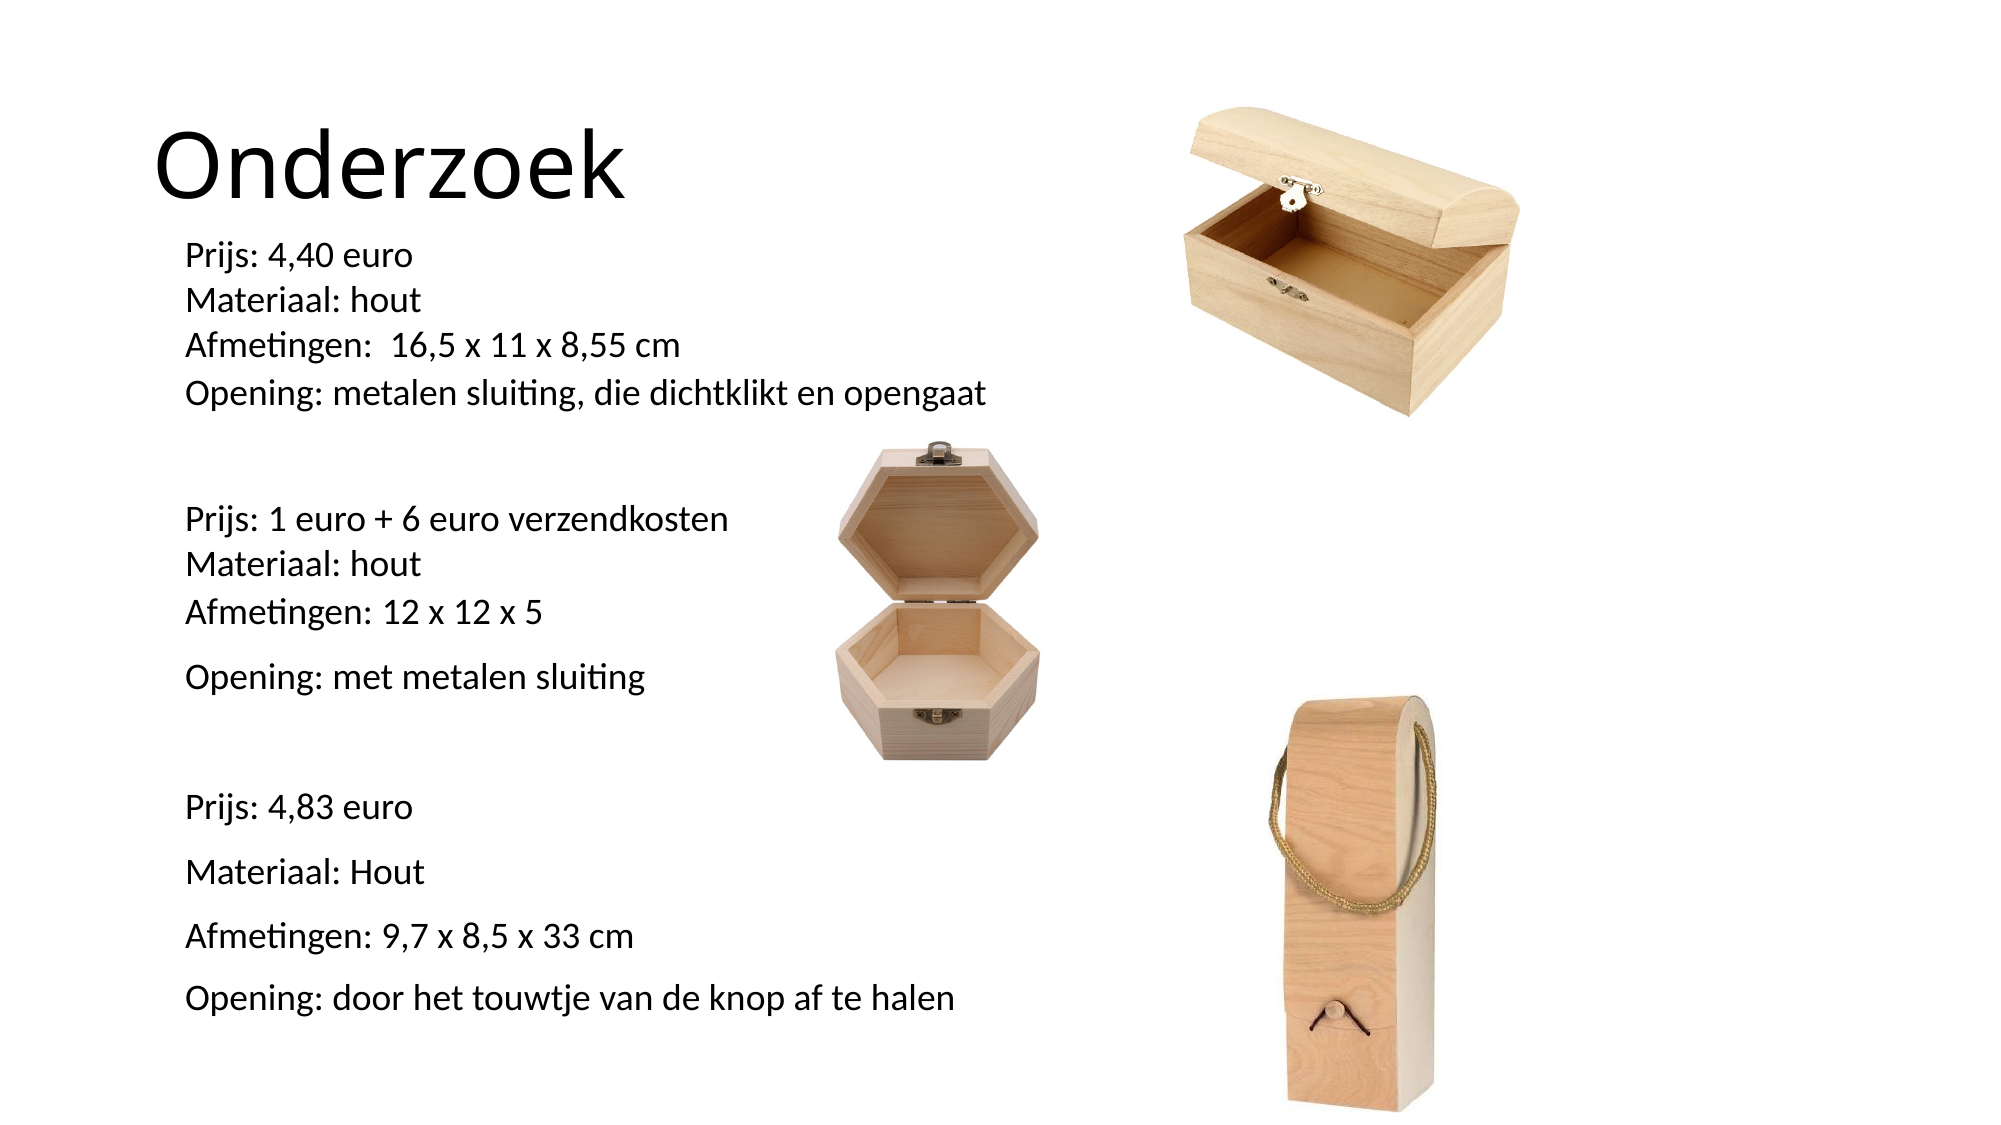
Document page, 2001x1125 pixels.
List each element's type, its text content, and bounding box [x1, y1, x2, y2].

text_box Prijs: 4,40 euro Materiaal: hout Afmetingen: 16,5 x 11 x 8,55 cm Opening: metalen sluiting, die dichtklikt en opengaat Prijs: 1 euro + 6 euro verzendkosten Materiaal: hout Afmetingen: 12 x 12 x 5 Opening: met metalen sluiting Prijs: 4,83 euro Materiaal: Hout Afmetingen: 9,7 x 8,5 x 33 cm Opening: door het touwtje van de knop af te halen [170, 222, 1830, 1125]
picture [746, 419, 1131, 782]
picture [1183, 93, 1520, 431]
picture [1138, 694, 1566, 1114]
title Onderzoek [137, 59, 1863, 278]
